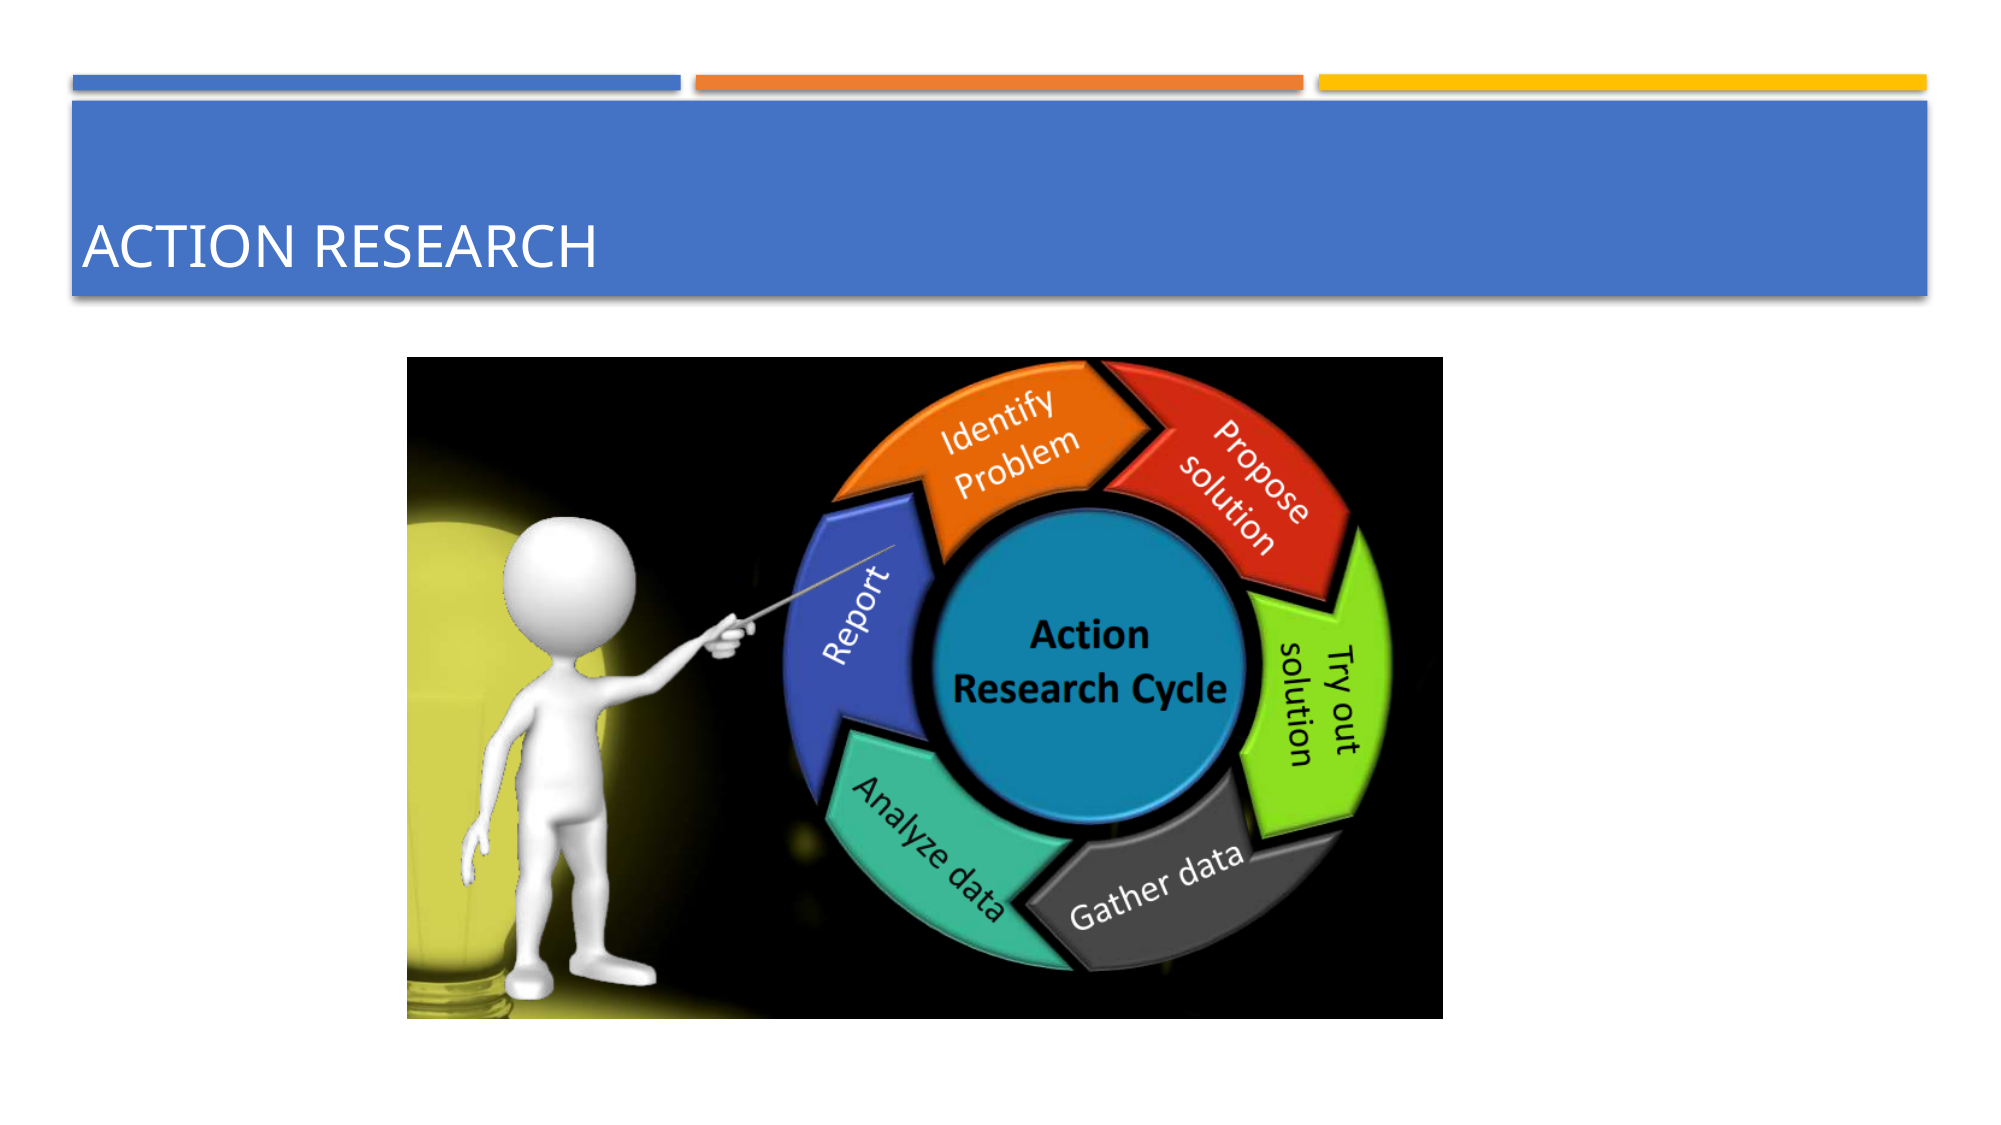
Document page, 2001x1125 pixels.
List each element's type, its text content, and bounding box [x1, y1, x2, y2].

title Action research [67, 120, 1878, 287]
picture [406, 357, 1444, 1020]
